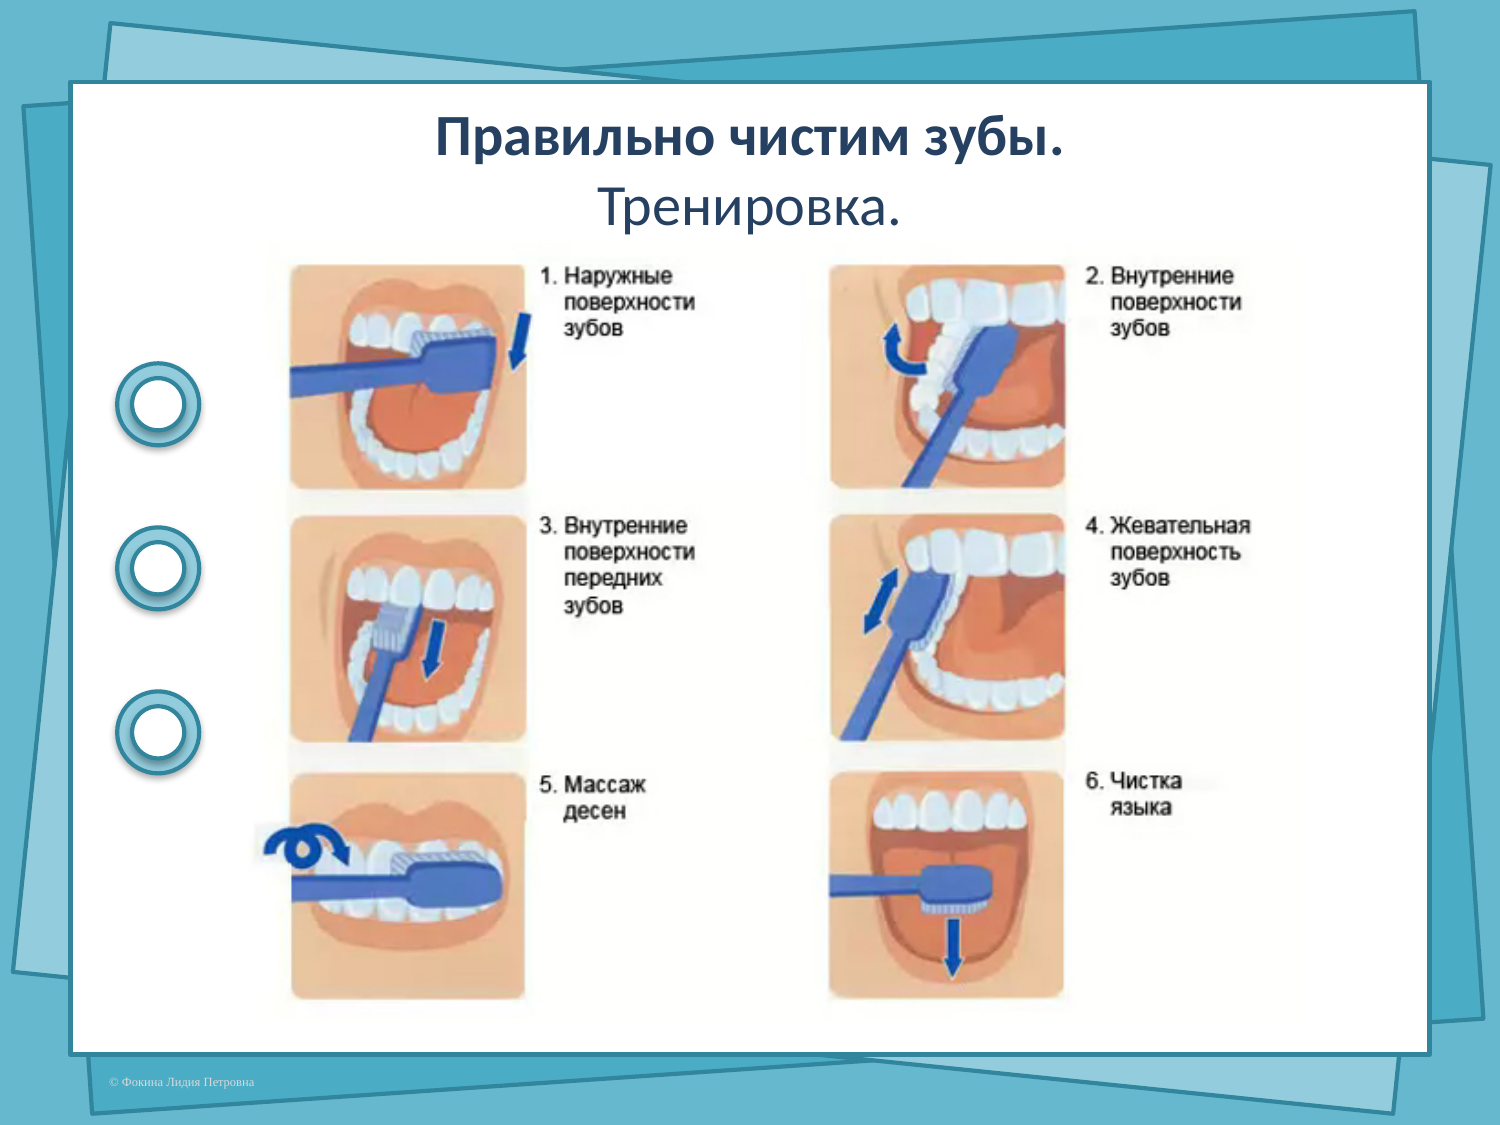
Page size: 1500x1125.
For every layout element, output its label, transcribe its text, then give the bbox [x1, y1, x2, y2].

picture [206, 243, 1301, 1025]
title Правильно чистим зубы. Тренировка. [75, 90, 1425, 233]
